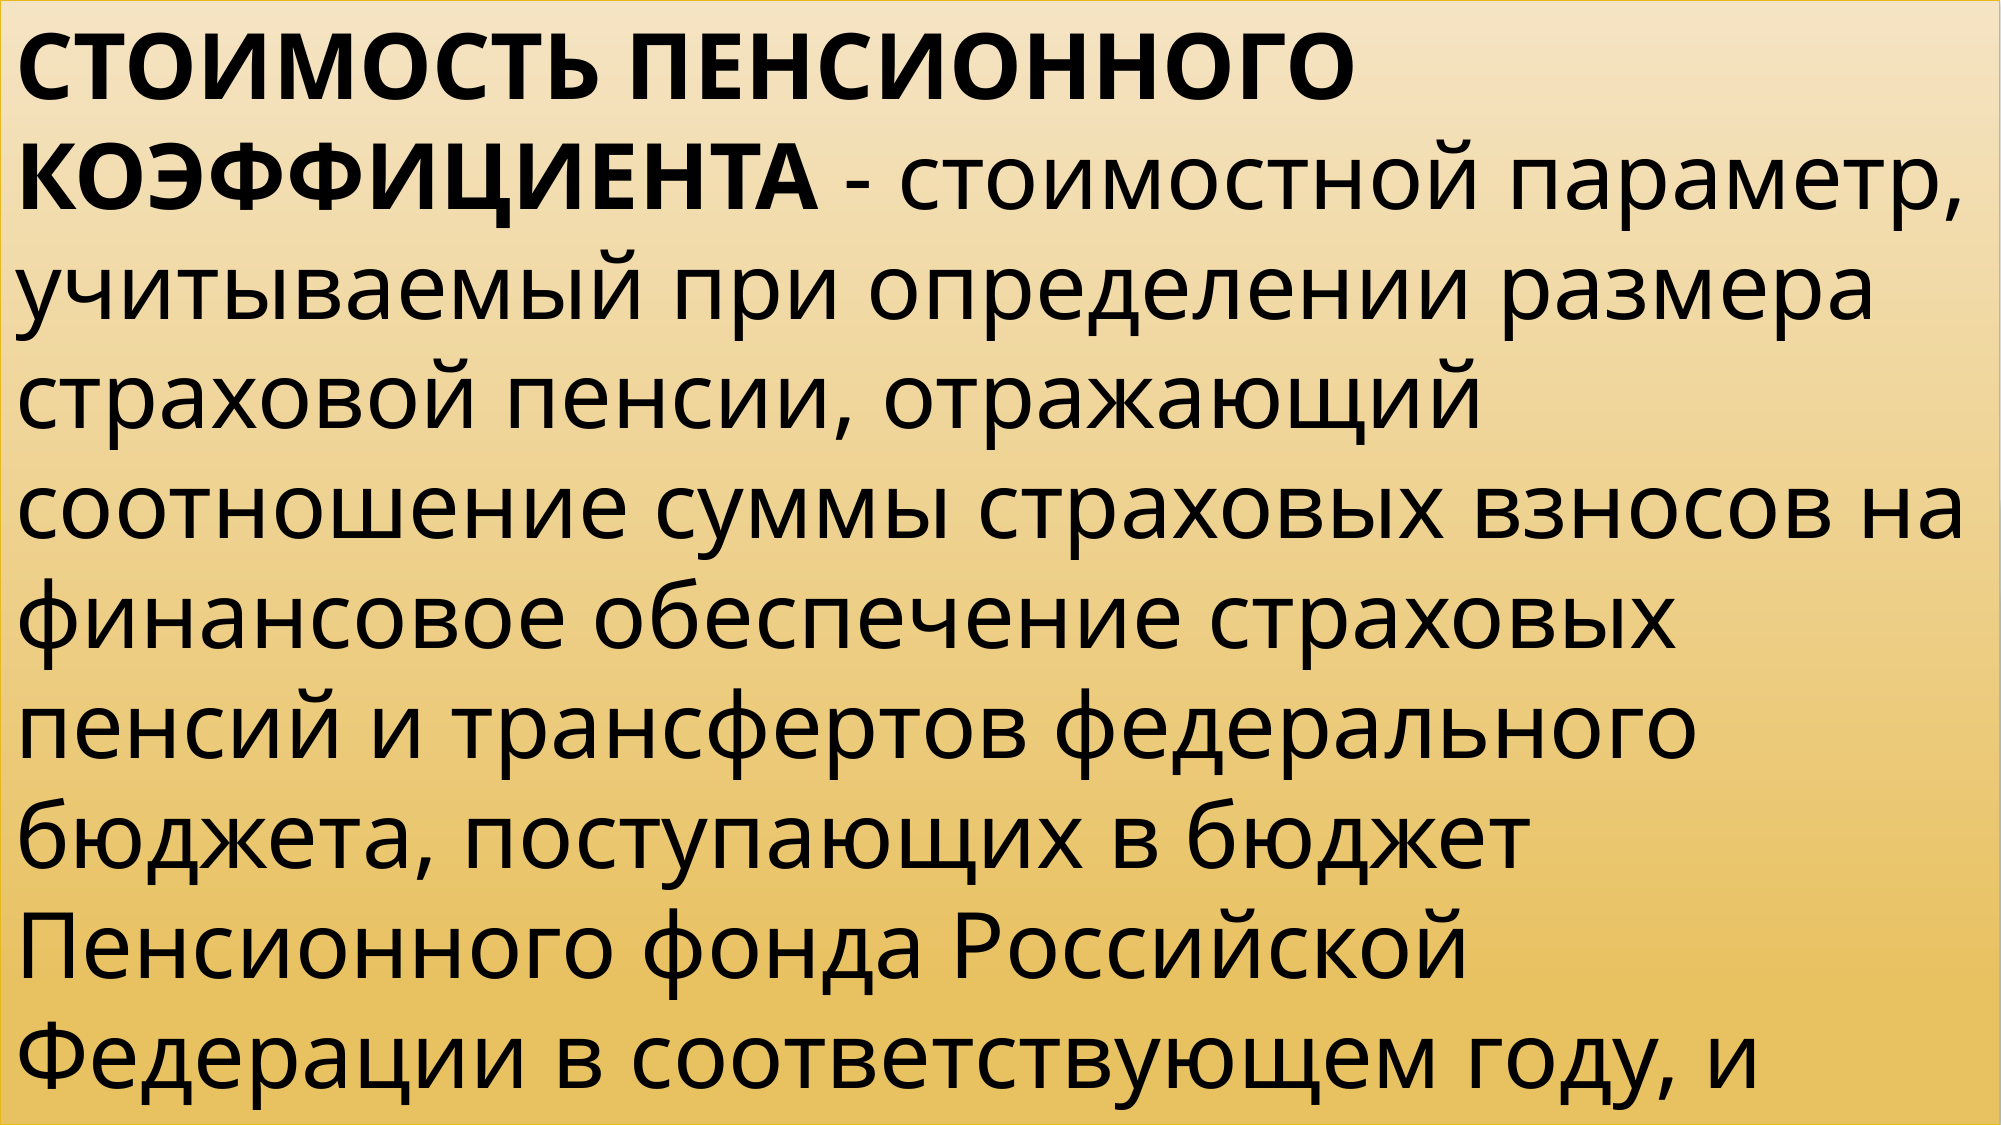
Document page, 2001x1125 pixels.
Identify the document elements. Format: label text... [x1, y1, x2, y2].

list СТОИМОСТЬ ПЕНСИОННОГО КОЭФФИЦИЕНТА - стоимостной параметр, учитываемый при определении размера страховой пенсии, отражающий соотношение суммы страховых взносов на финансовое обеспечение страховых пенсий и трансфертов федерального бюджета, поступающих в бюджет Пенсионного фонда Российской Федерации в соответствующем году, и общей суммы индивидуальных пенсионных коэффициентов получателей страховых пенсий [0, 0, 2000, 1125]
